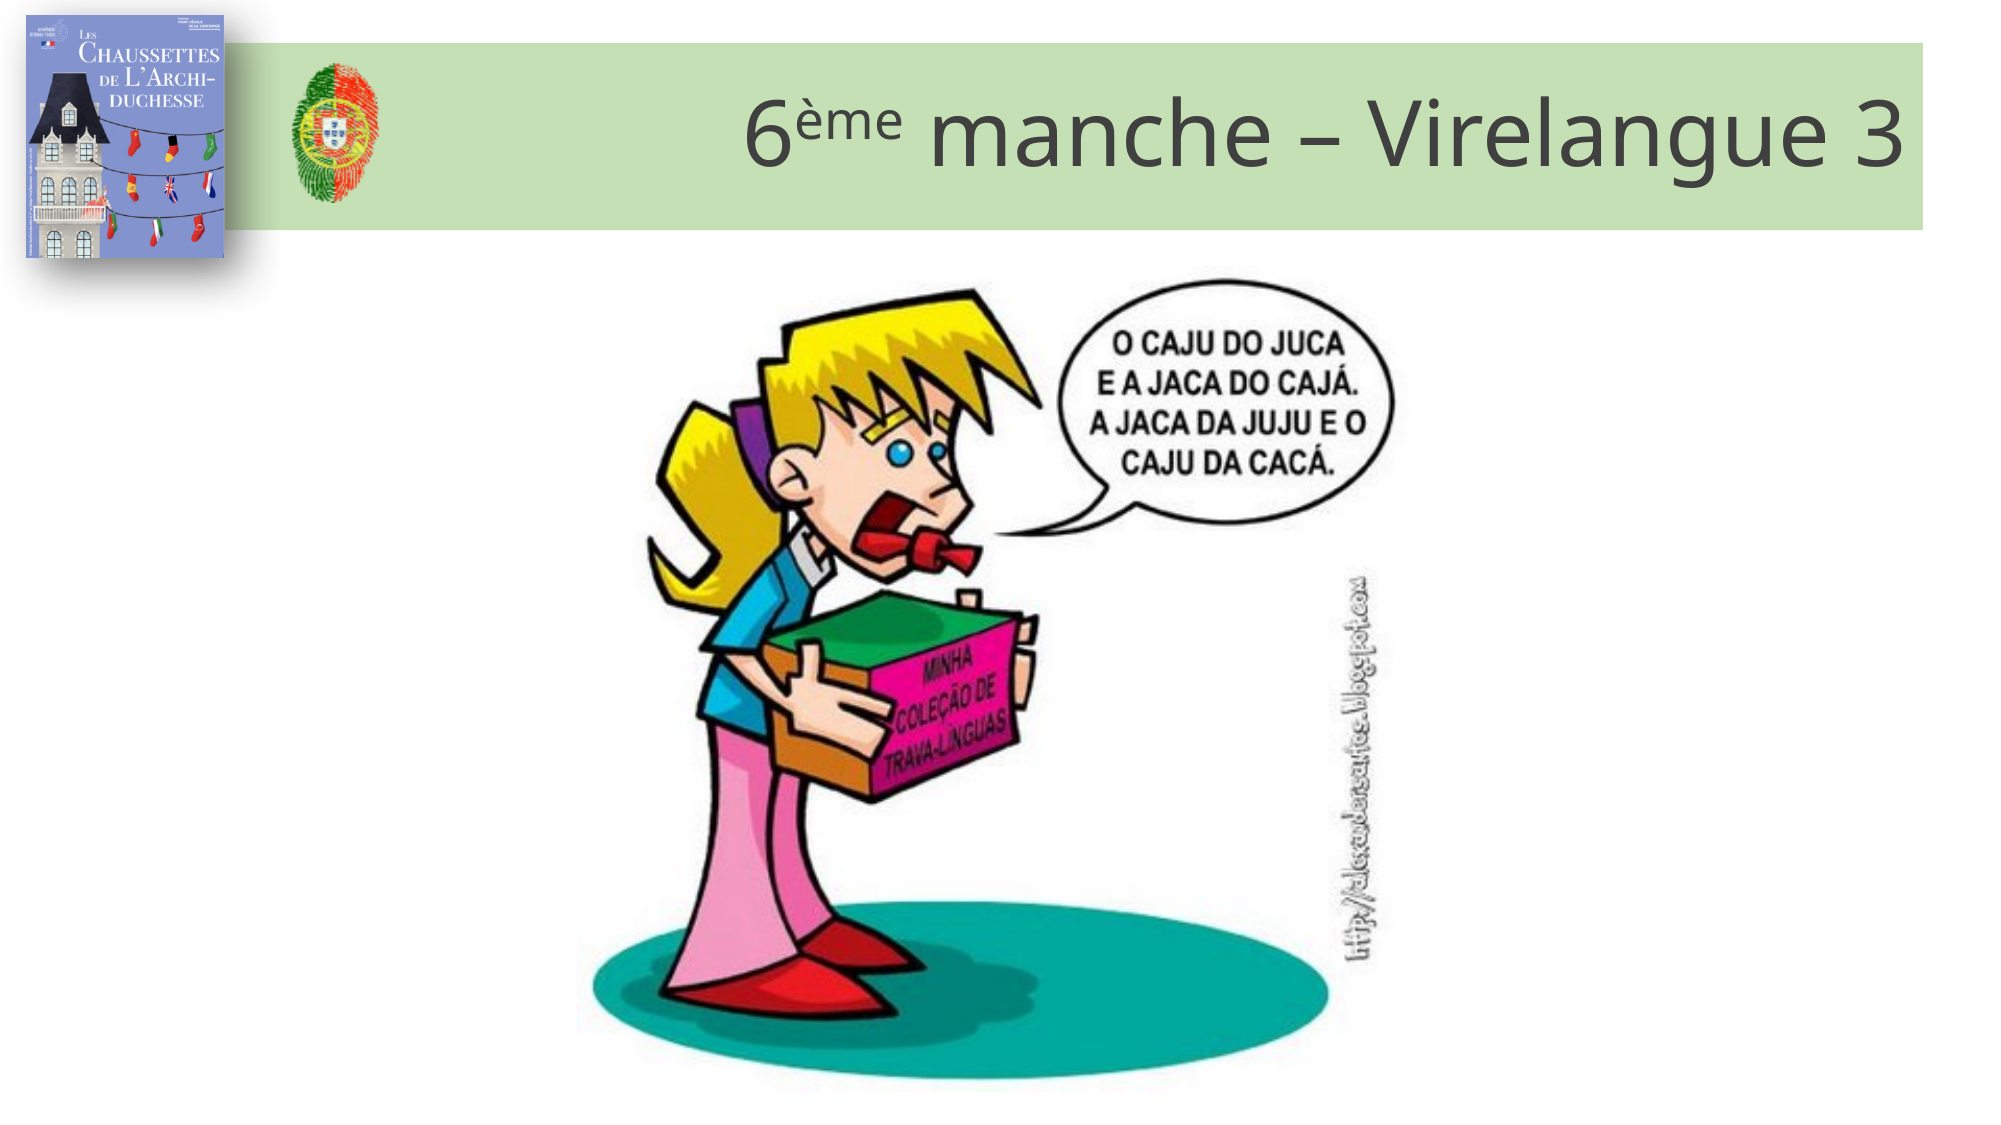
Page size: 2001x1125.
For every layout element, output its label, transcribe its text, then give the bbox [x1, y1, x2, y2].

title 6ème manche – Virelangue 3 [271, 42, 1923, 231]
picture [577, 266, 1412, 1092]
picture [291, 63, 379, 203]
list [26, 15, 224, 258]
